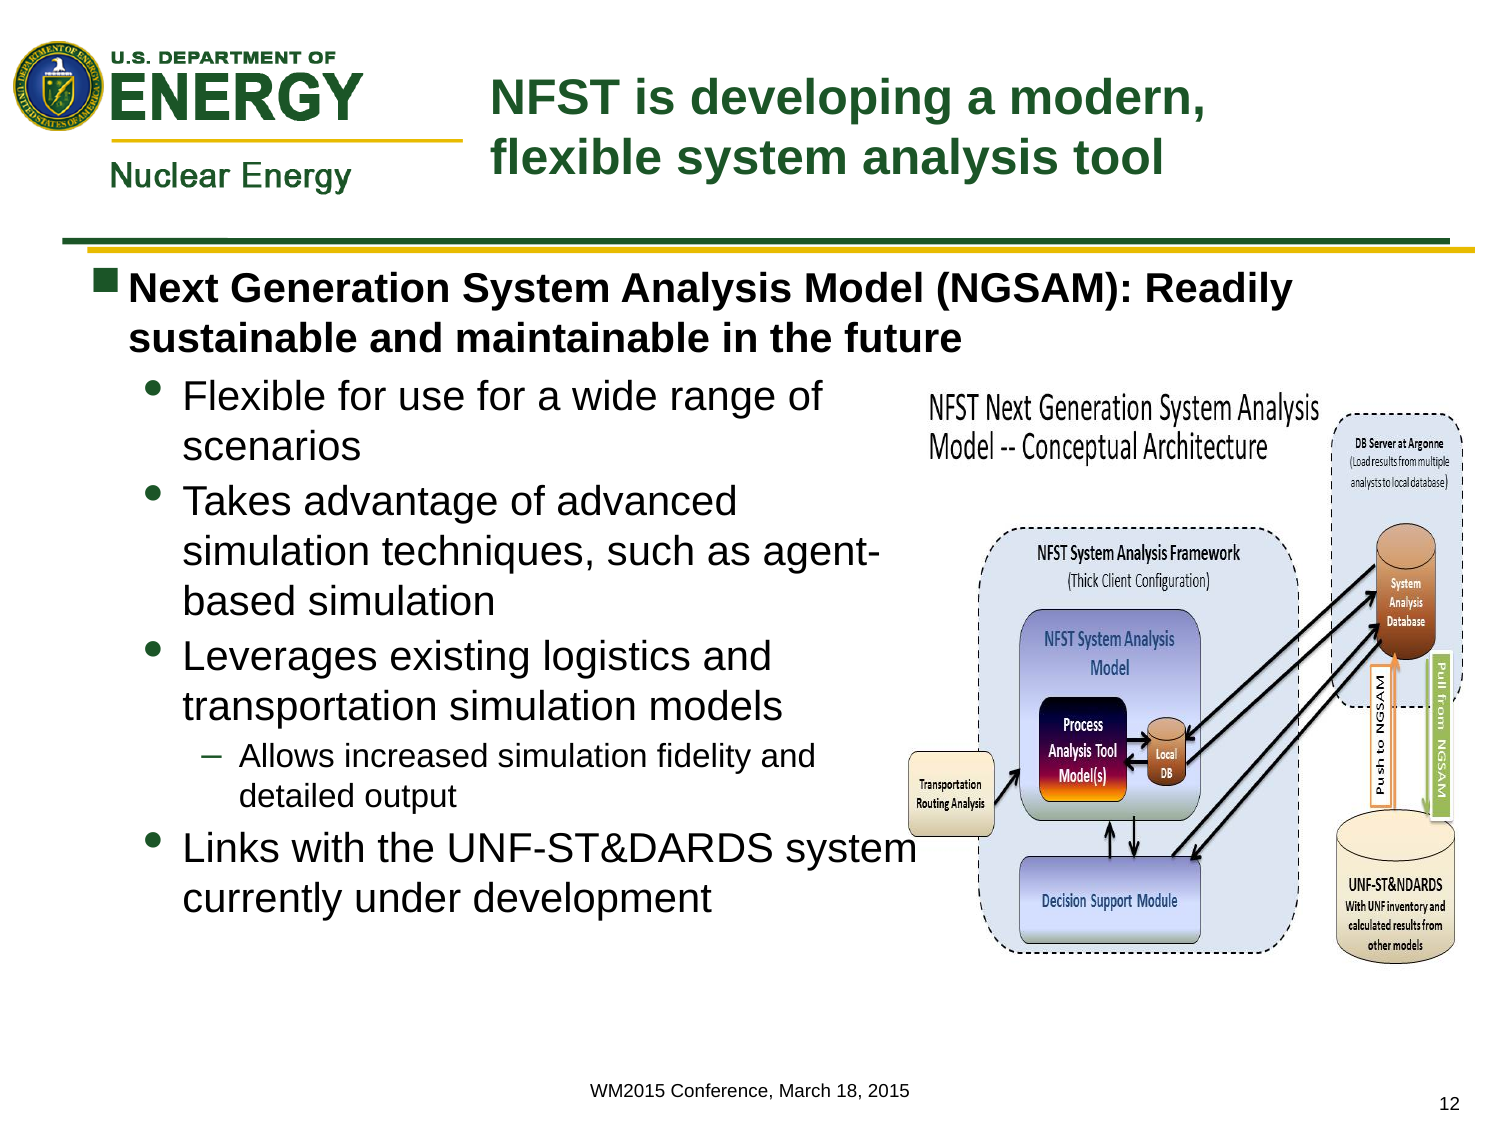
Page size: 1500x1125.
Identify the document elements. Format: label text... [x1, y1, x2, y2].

title NFST is developing a modern, flexible system analysis tool [474, 24, 1373, 225]
picture [12, 14, 463, 263]
text_box Flexible for use for a wide range of scenarios Takes advantage of advanced simulation techniques, such as agent-based simulation Leverages existing logistics and transportation simulation models Allows increased simulation fidelity and detailed output Links with the UNF-ST&DARDS system currently under development [73, 361, 939, 959]
picture [893, 387, 1478, 984]
list Next Generation System Analysis Model (NGSAM): Readily sustainable and maintainable in the future [75, 253, 1373, 386]
footer WM2015 Conference, March 18, 2015 [474, 1071, 1026, 1125]
